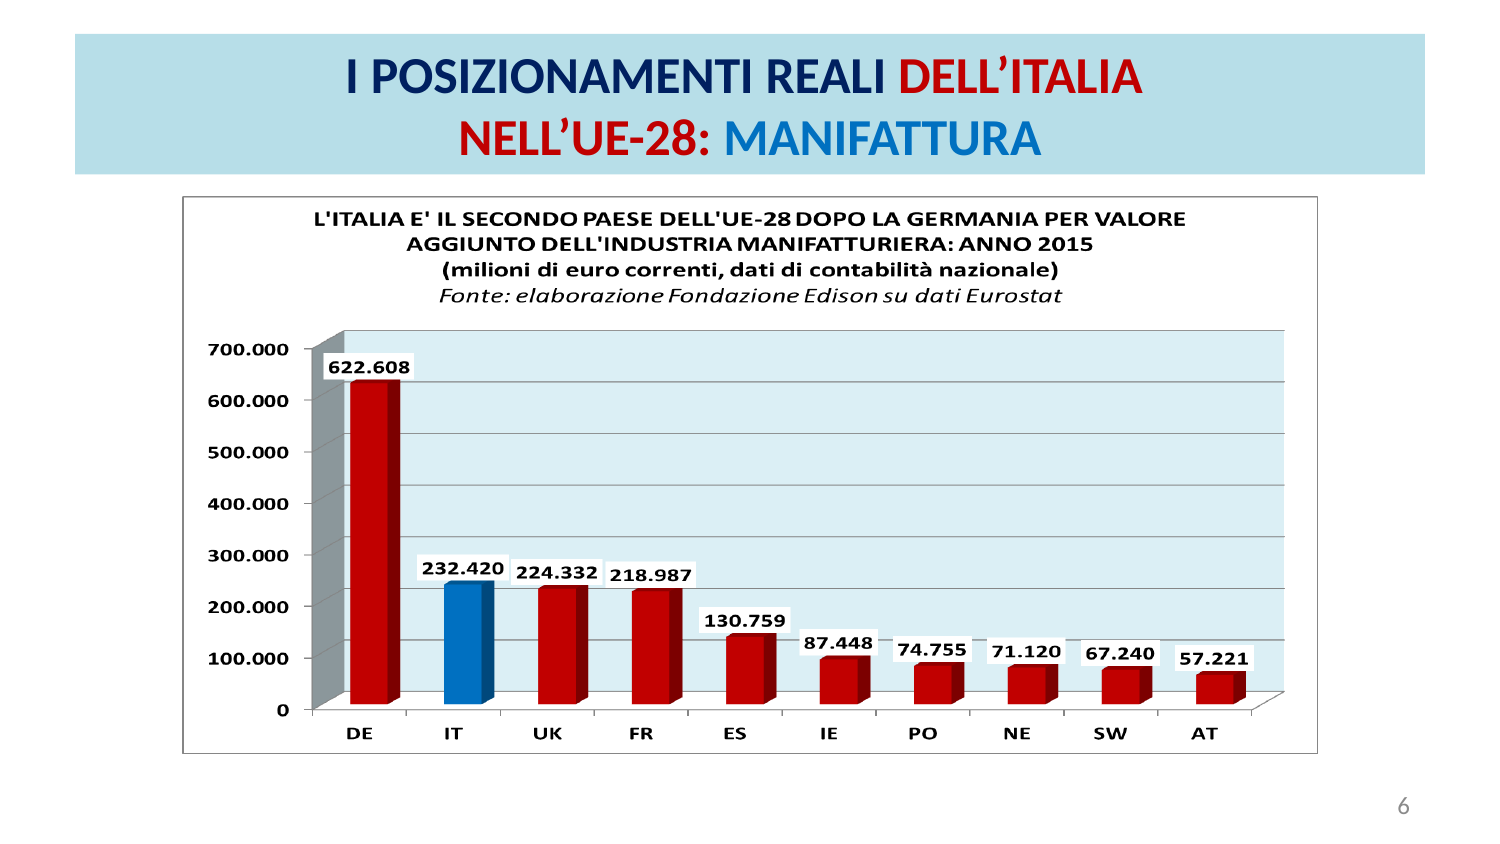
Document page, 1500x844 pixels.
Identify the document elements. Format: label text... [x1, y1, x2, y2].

slide_number 6 [1074, 782, 1425, 827]
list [181, 196, 1318, 754]
title I POSIZIONAMENTI REALI DELL’ITALIA NELL’UE-28: MANIFATTURA [75, 33, 1425, 175]
